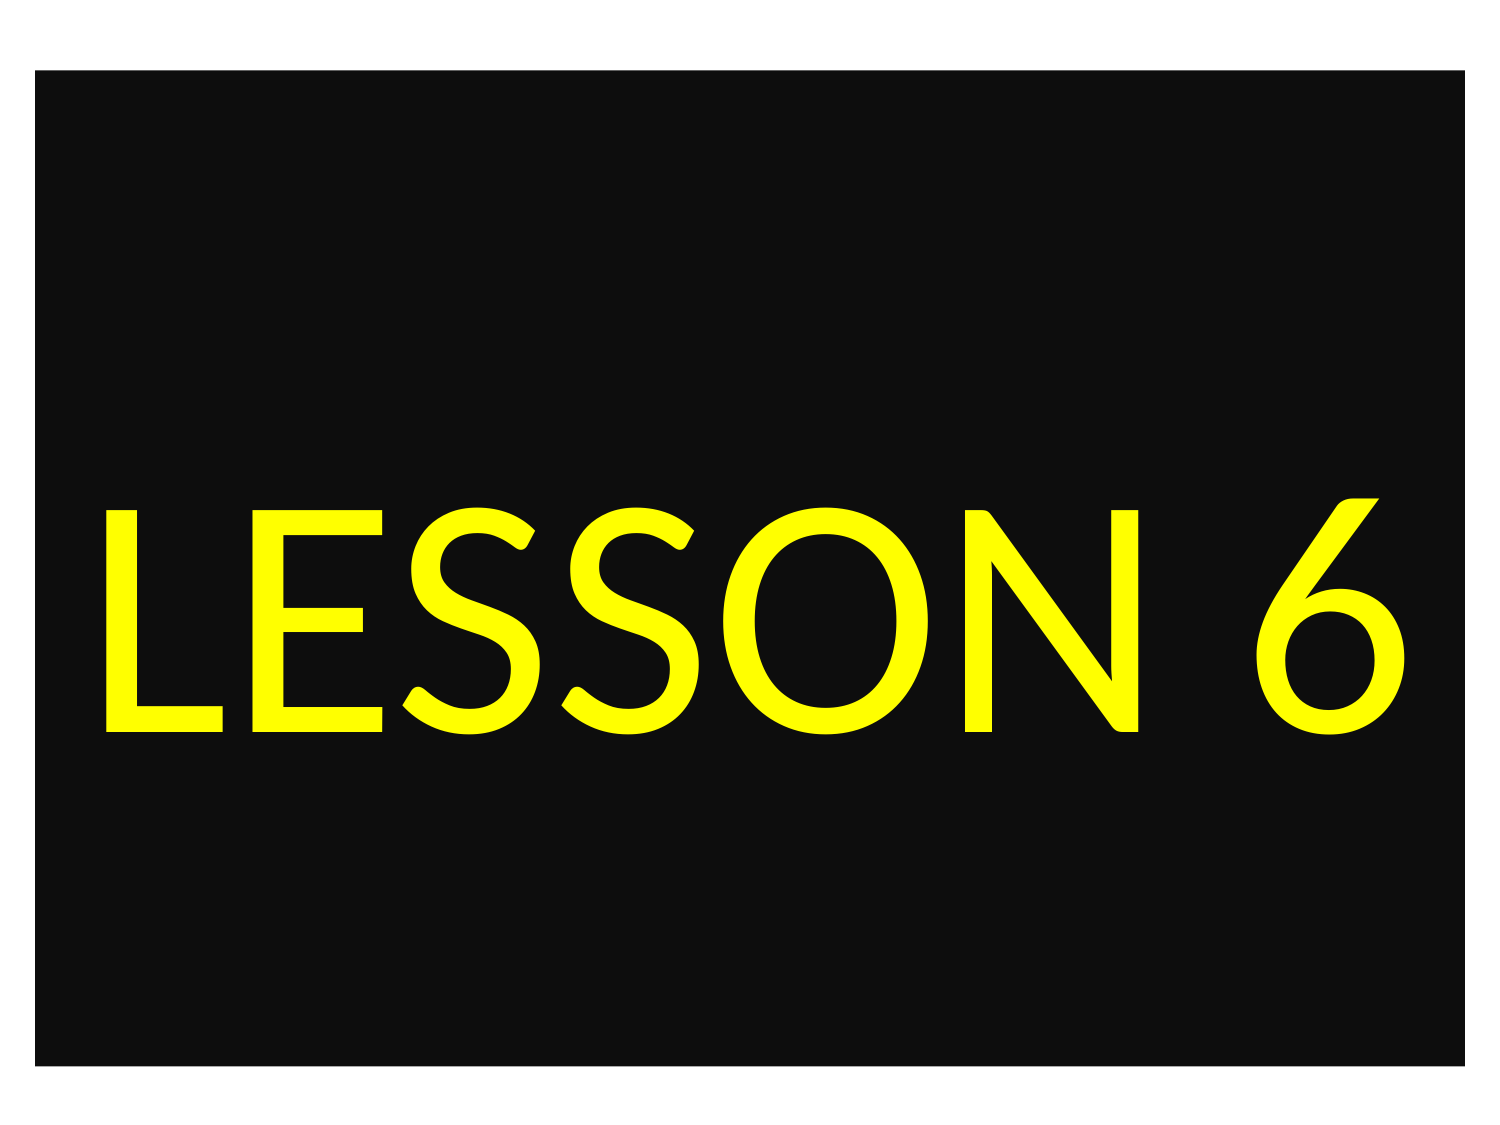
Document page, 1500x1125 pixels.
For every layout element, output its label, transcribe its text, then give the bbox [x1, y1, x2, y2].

list LESSON 6 [35, 70, 1465, 1067]
